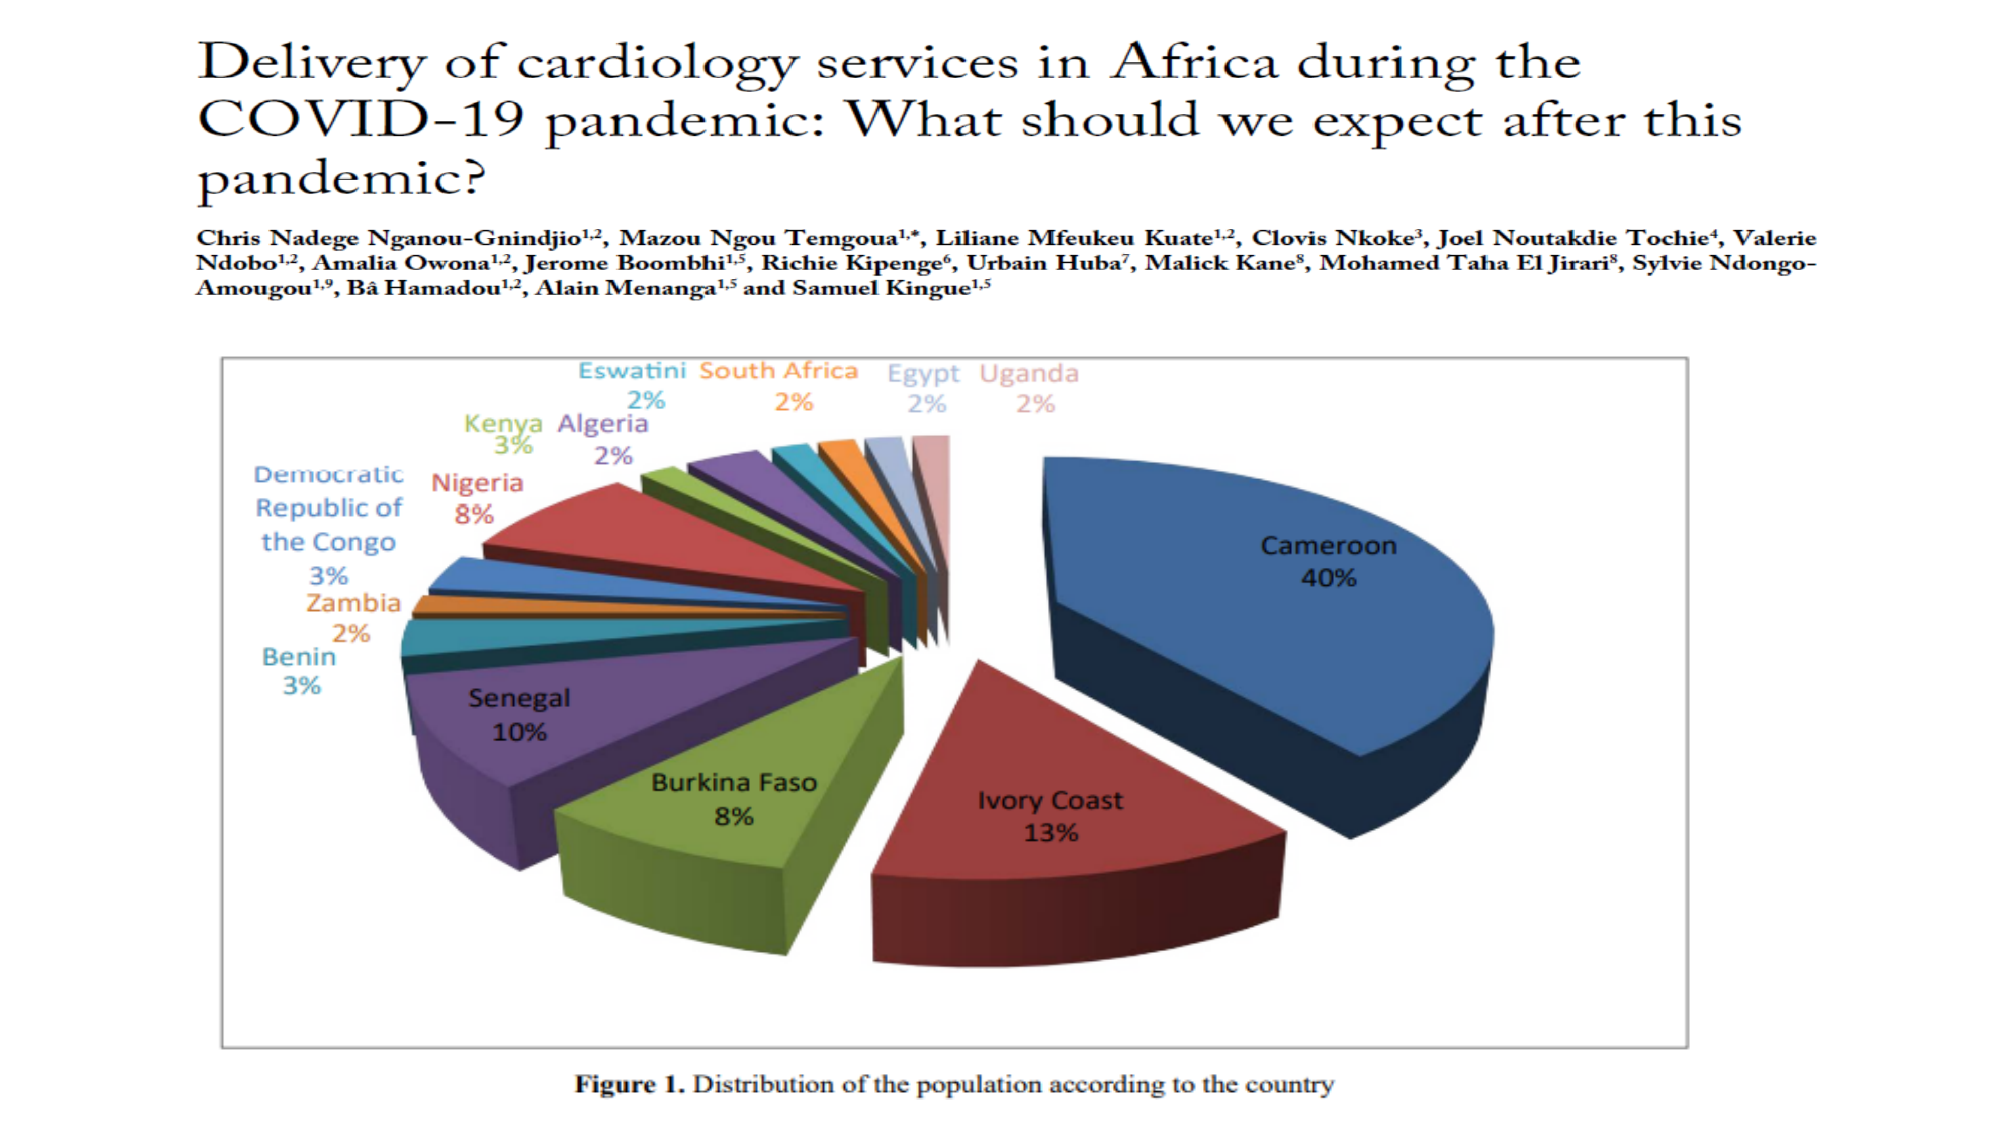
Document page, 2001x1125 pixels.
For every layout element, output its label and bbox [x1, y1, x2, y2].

picture [201, 348, 1757, 1100]
picture [182, 25, 1836, 307]
